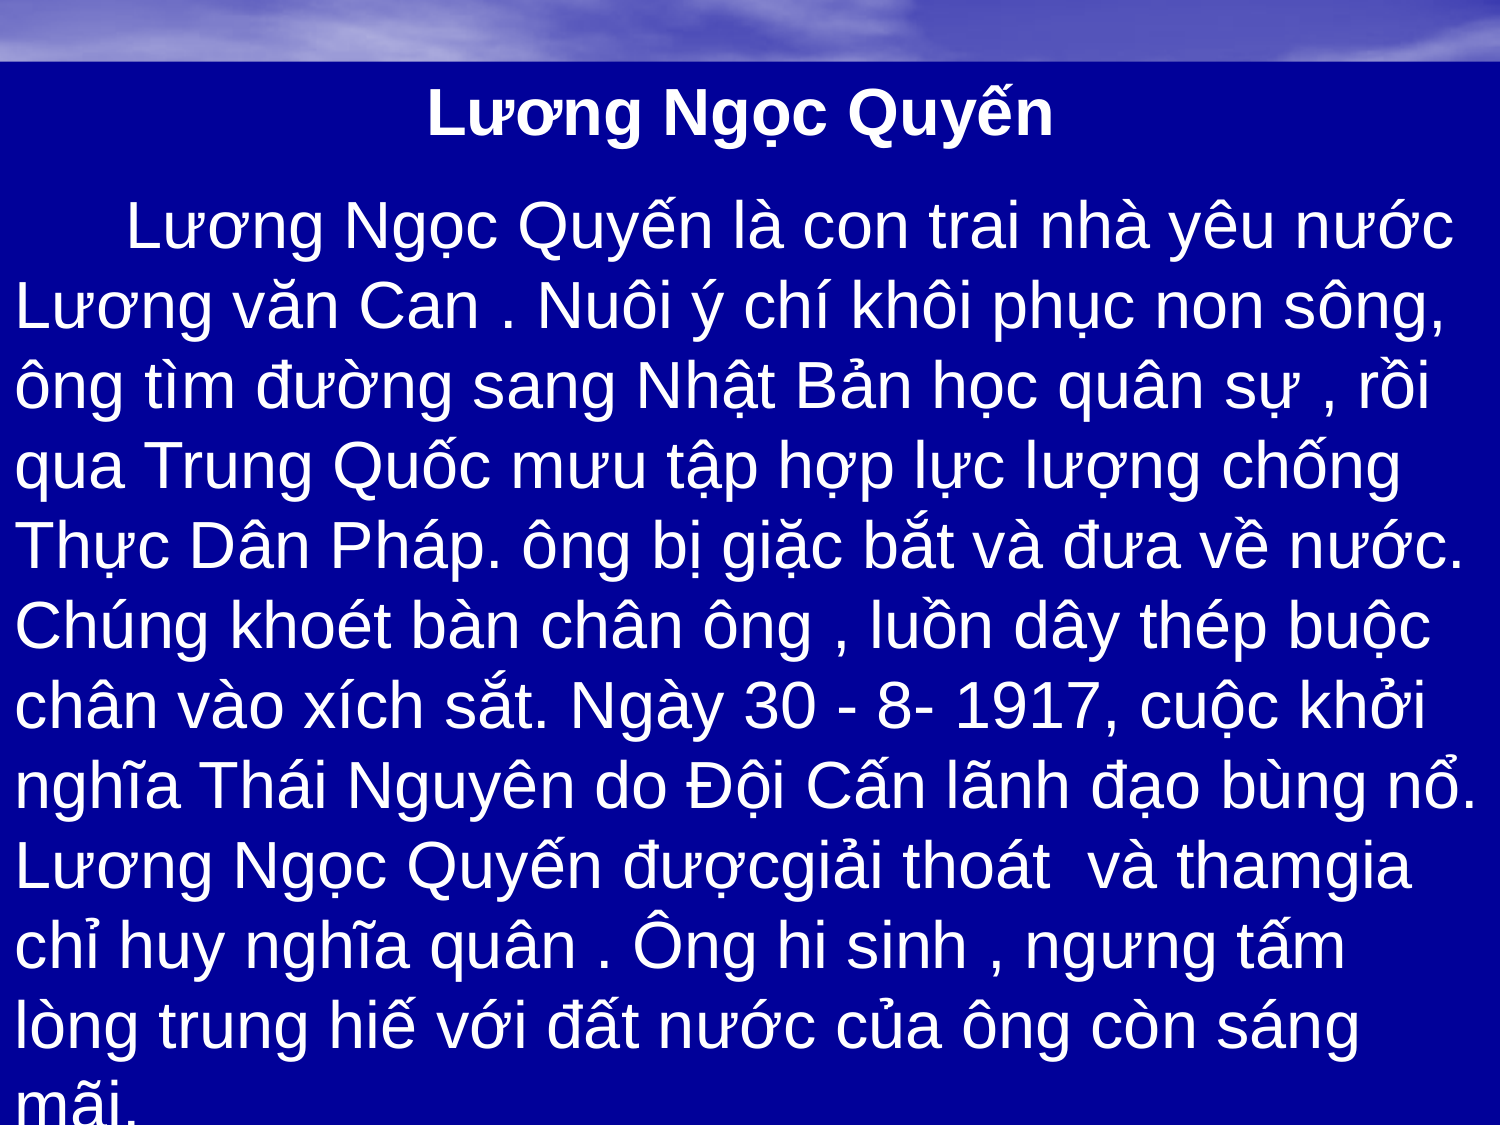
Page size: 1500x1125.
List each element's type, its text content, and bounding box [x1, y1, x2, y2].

text_box [387, 937, 688, 998]
text_box Lương Ngọc Quyến Lương Ngọc Quyến là con trai nhà yêu nước Lương văn Can . Nuôi ý chí khôi phục non sông, ông tìm đường sang Nhật Bản học quân sự , rồi qua Trung Quốc mưu tập hợp lực lượng chống Thực Dân Pháp. ông bị giặc bắt và đưa về nước. Chúng khoét bàn chân ông , luồn dây thép buộc chân vào xích sắt. Ngày 30 - 8- 1917, cuộc khởi nghĩa Thái Nguyên do Đội Cấn lãnh đạo bùng nổ. Lương Ngọc Quyến đượcgiải thoát và thamgia chỉ huy nghĩa quân . Ông hi sinh , ngưng tấm lòng trung hiế với đất nước của ông còn sáng mãi. [0, 61, 1500, 1125]
